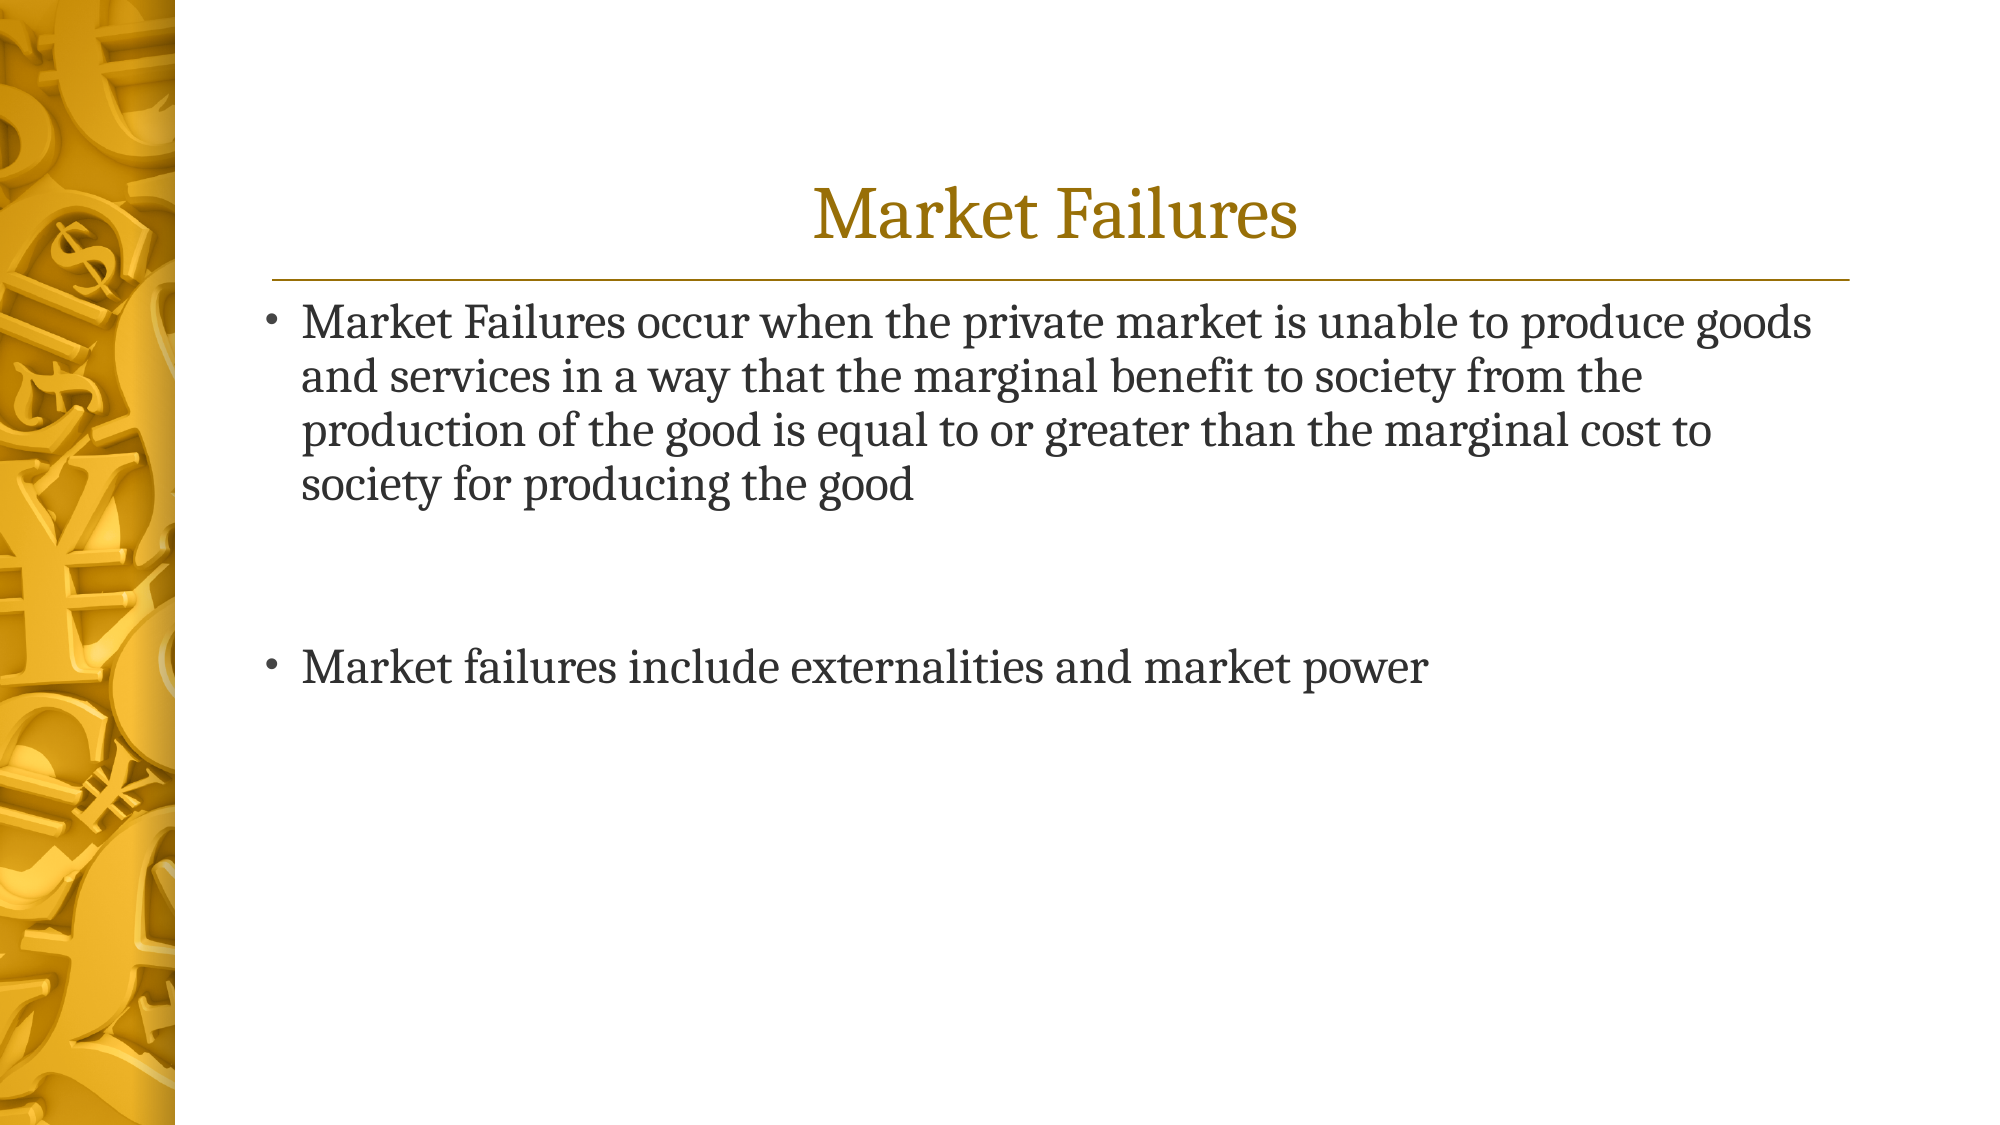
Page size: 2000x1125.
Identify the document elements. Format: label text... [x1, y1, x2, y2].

picture [0, 0, 175, 1125]
title Market Failures [249, 62, 1863, 263]
list Market Failures occur when the private market is unable to produce goods and services in a way that the marginal benefit to society from the production of the good is equal to or greater than the marginal cost to society for producing the good Market failures include externalities and market power [249, 287, 1863, 825]
